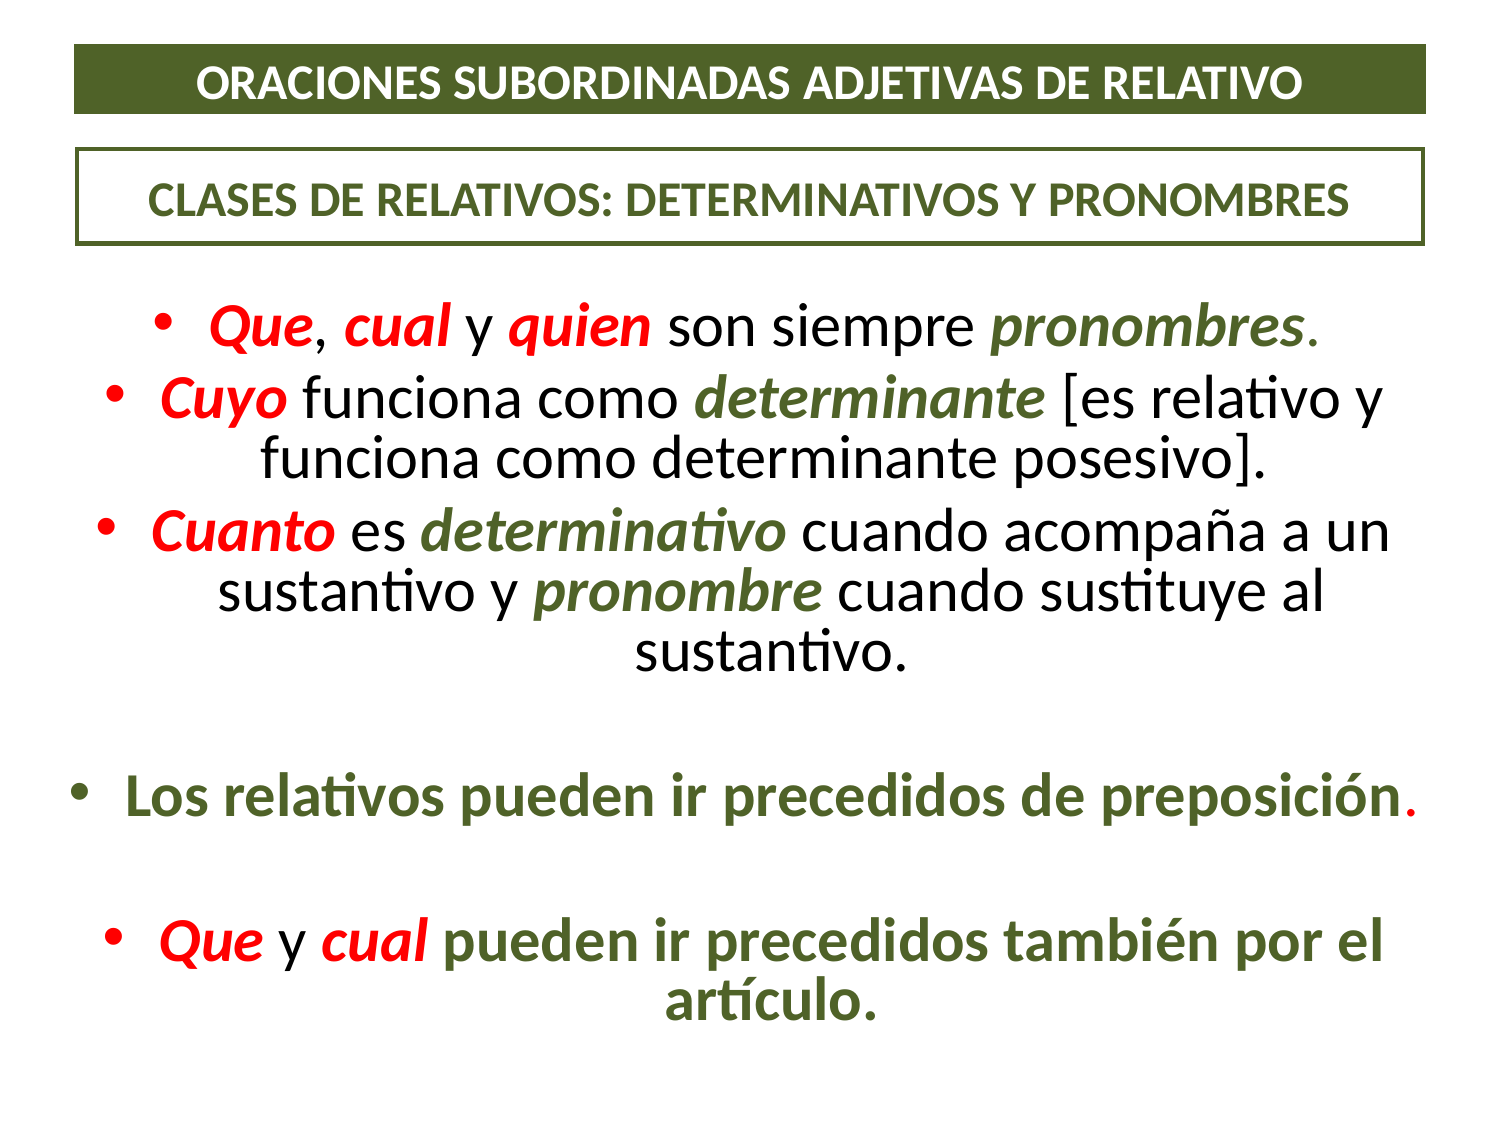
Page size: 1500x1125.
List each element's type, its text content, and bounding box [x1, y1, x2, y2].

text_box CLASES DE RELATIVOS: DETERMINATIVOS Y PRONOMBRES [76, 148, 1424, 244]
list Que, cual y quien son siempre pronombres. Cuyo funciona como determinante [es relativo y funciona como determinante posesivo]. Cuanto es determinativo cuando acompaña a un sustantivo y pronombre cuando sustituye al sustantivo. Los relativos pueden ir precedidos de preposición. Que y cual pueden ir precedidos también por el artículo. [41, 290, 1447, 1059]
title ORACIONES SUBORDINADAS ADJETIVAS DE RELATIVO [75, 45, 1425, 114]
